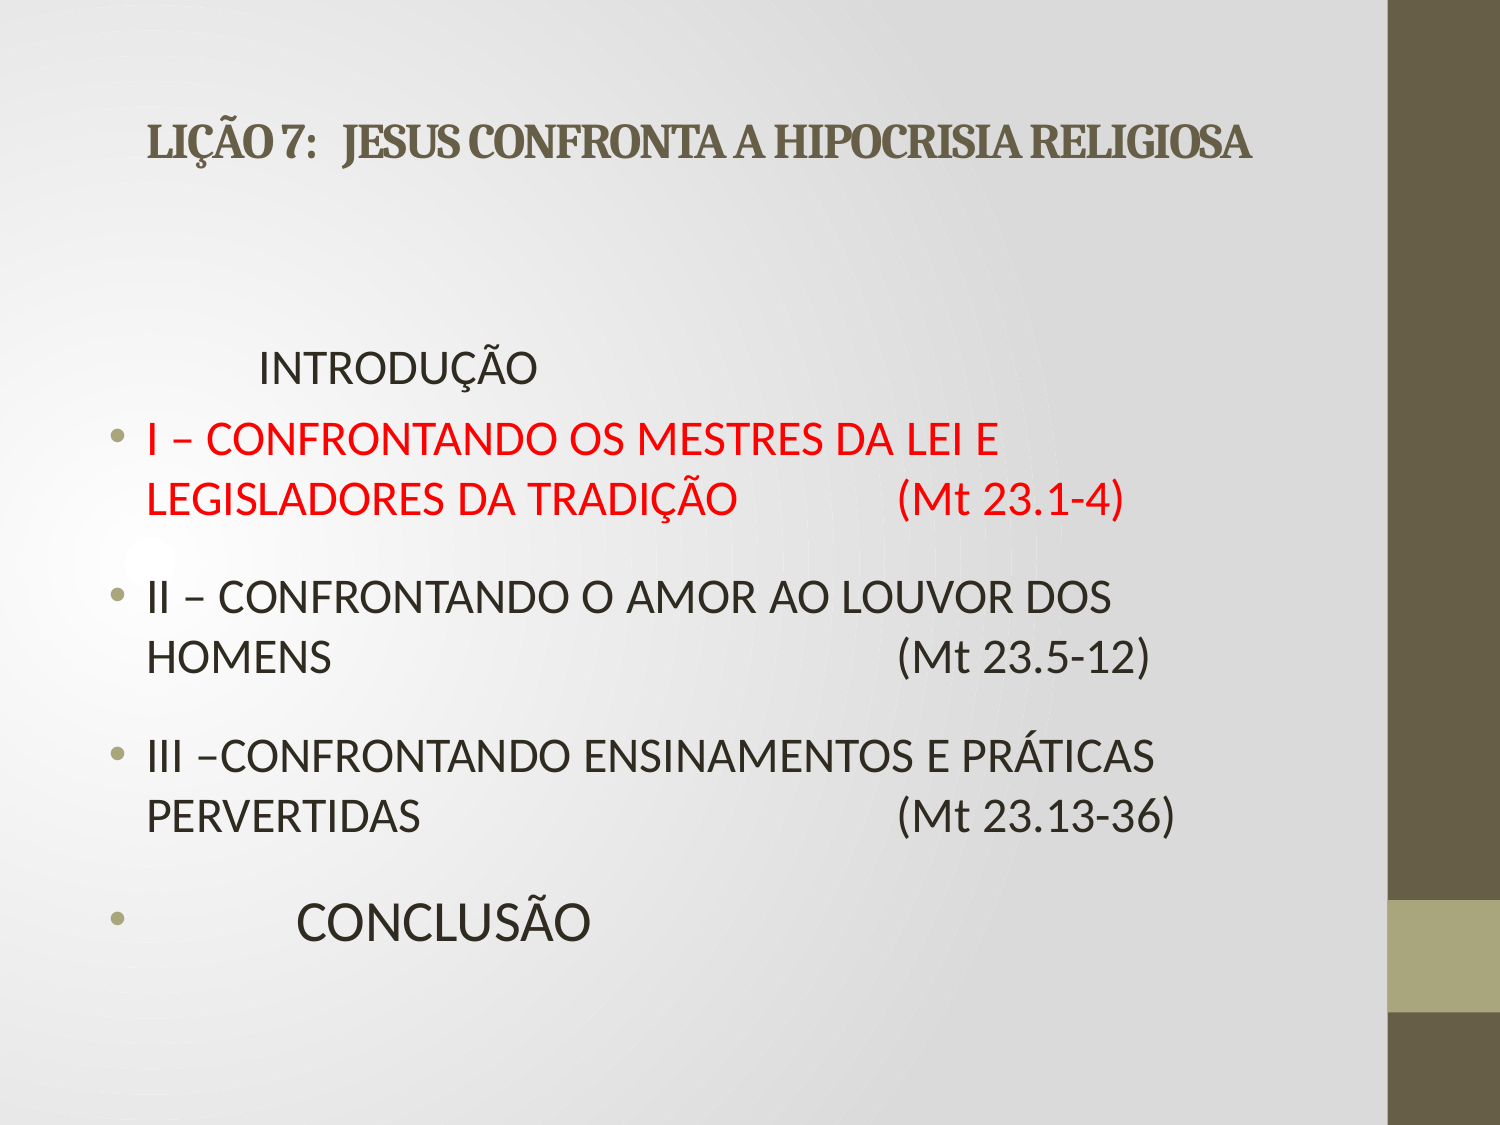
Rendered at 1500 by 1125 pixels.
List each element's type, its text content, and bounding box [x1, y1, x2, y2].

title LIÇÃO 7: JESUS CONFRONTA A HIPOCRISIA RELIGIOSA [75, 45, 1325, 233]
list INTRODUÇÃO I – CONFRONTANDO OS MESTRES DA LEI E LEGISLADORES DA TRADIÇÃO (Mt 23.1-4) II – CONFRONTANDO O AMOR AO LOUVOR DOS HOMENS (Mt 23.5-12) III –CONFRONTANDO ENSINAMENTOS E PRÁTICAS PERVERTIDAS (Mt 23.13-36) CONCLUSÃO [75, 262, 1325, 1050]
